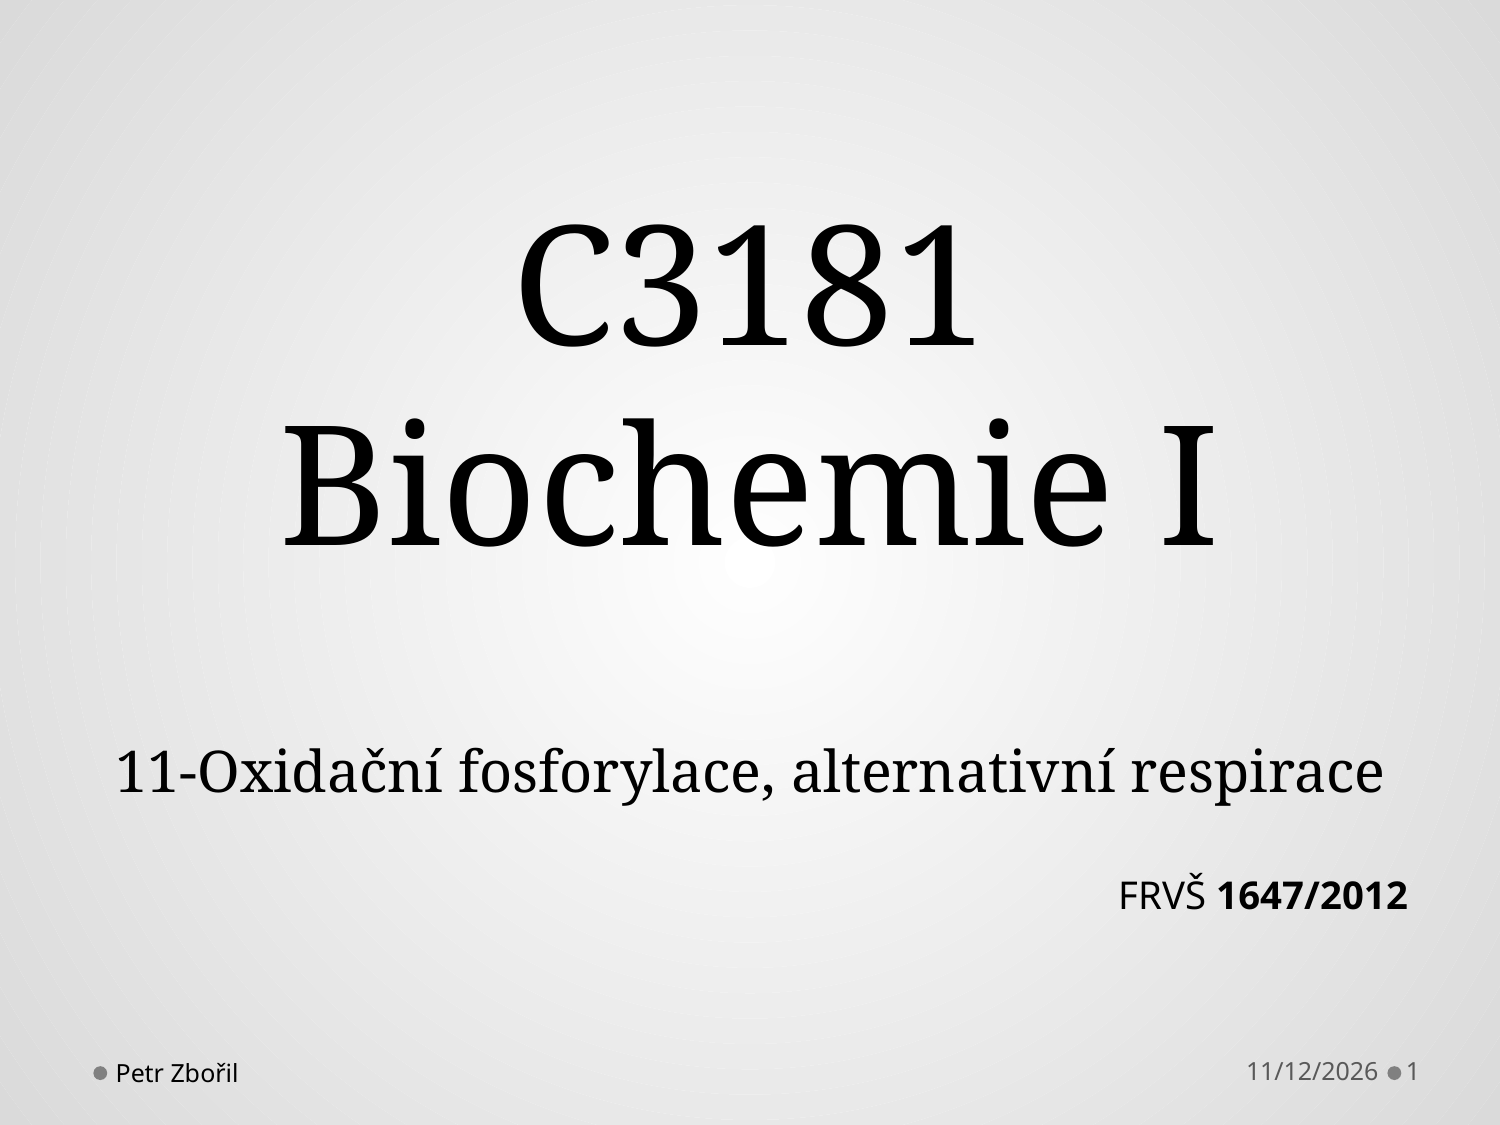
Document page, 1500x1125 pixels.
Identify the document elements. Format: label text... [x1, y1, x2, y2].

title C3181 Biochemie I [112, 99, 1388, 587]
footer Petr Zbořil [108, 1042, 576, 1103]
subtitle 11-Oxidační fosforylace, alternativní respirace FRVŠ 1647/2012 [100, 727, 1424, 941]
slide_number 1 [1401, 1042, 1494, 1103]
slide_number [1043, 1042, 1386, 1103]
